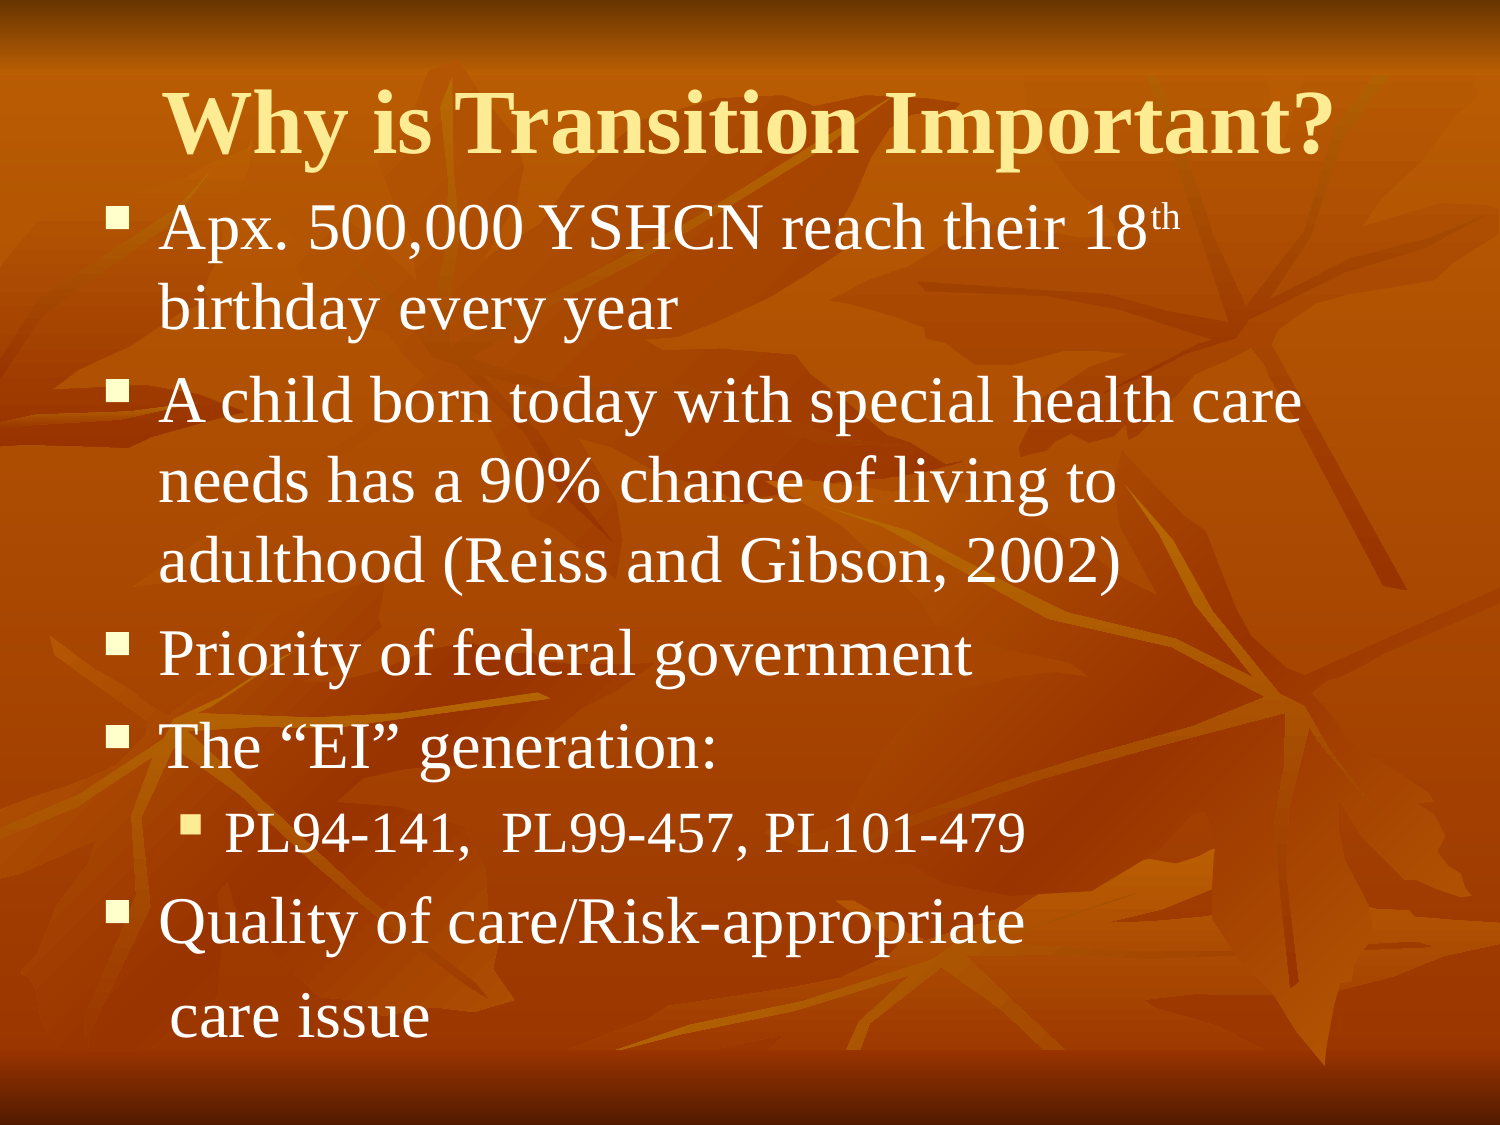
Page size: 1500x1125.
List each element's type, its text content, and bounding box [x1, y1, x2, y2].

title Why is Transition Important? [74, 45, 1426, 188]
list Apx. 500,000 YSHCN reach their 18th birthday every year A child born today with special health care needs has a 90% chance of living to adulthood (Reiss and Gibson, 2002) Priority of federal government The “EI” generation: PL94-141, PL99-457, PL101-479 Quality of care/Risk-appropriate care issue [87, 174, 1388, 1051]
